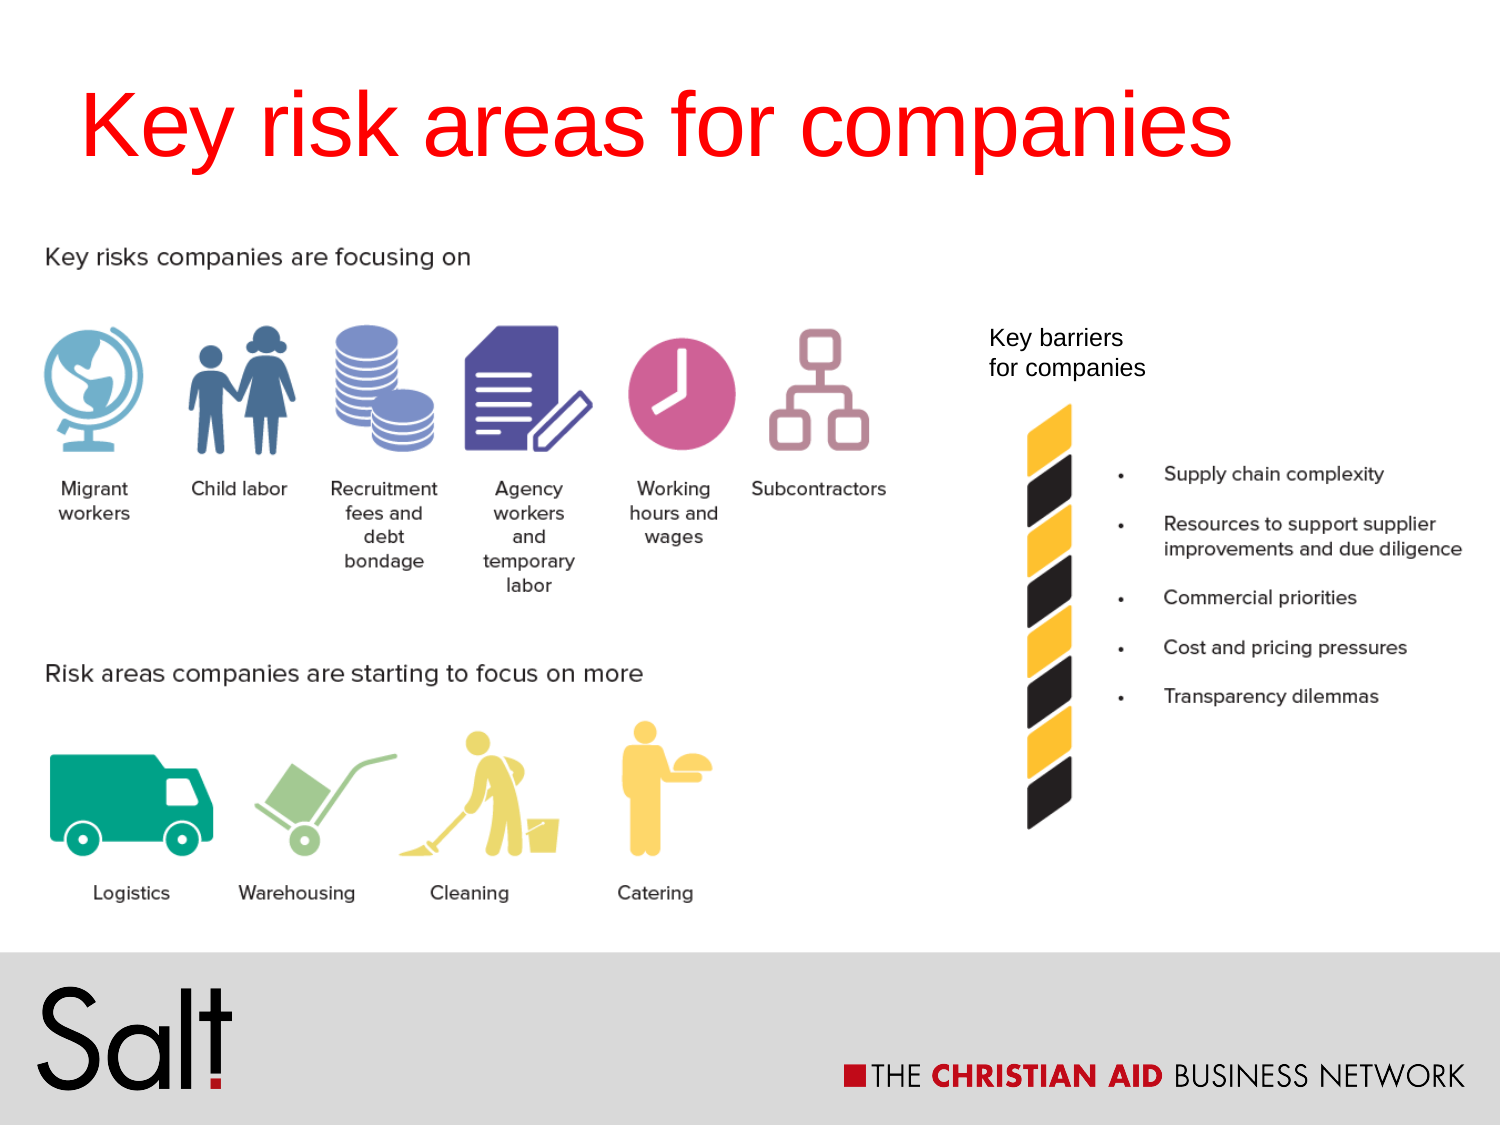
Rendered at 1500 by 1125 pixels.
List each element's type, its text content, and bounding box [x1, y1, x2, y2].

text_box [0, 952, 1500, 1125]
picture [29, 231, 1477, 944]
text_box Key barriers for companies [974, 314, 1164, 389]
picture [4, 955, 265, 1122]
title Key risk areas for companies [64, 32, 1378, 208]
picture [844, 1063, 1465, 1088]
